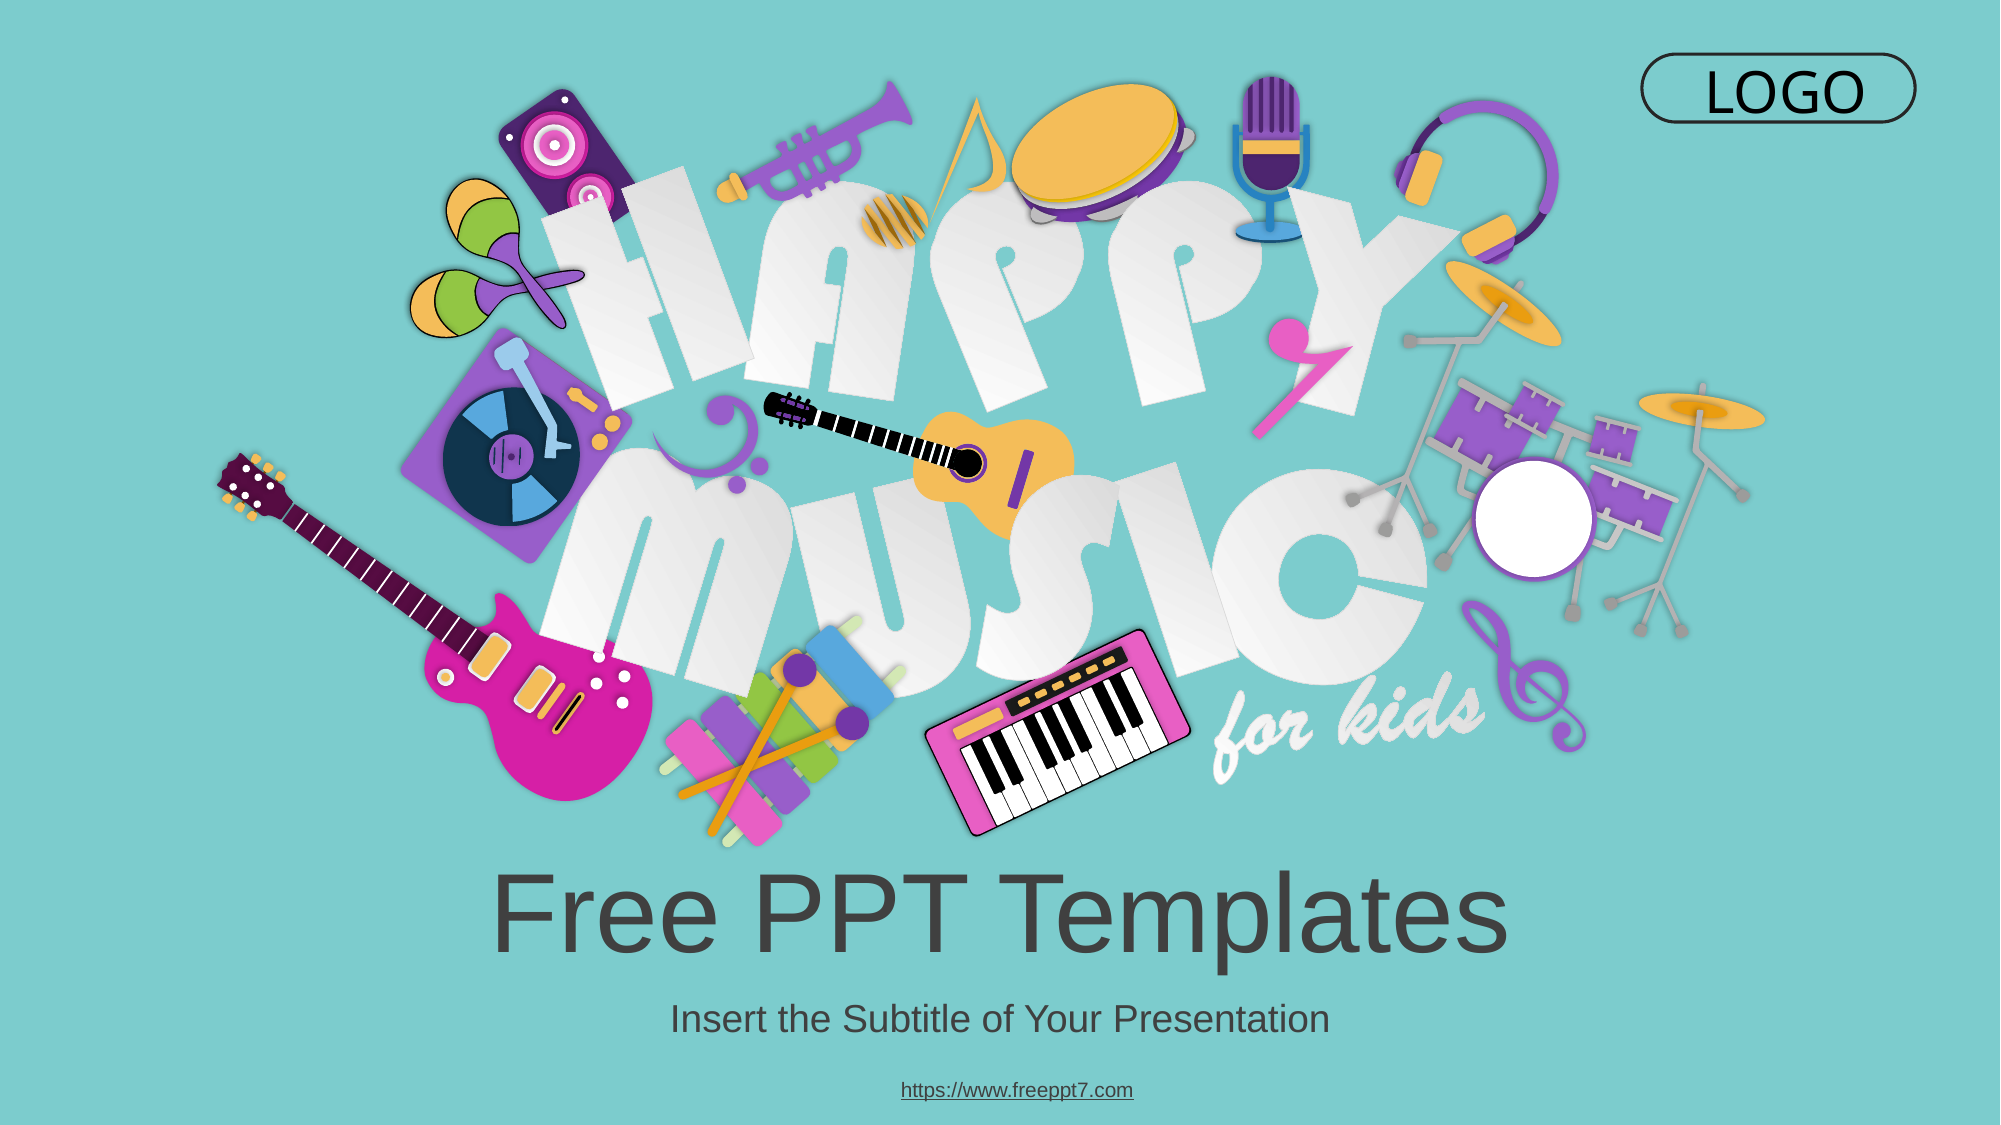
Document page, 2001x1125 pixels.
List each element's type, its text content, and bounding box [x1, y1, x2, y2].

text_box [1640, 47, 1917, 134]
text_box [426, 363, 607, 528]
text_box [524, 95, 615, 238]
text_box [716, 81, 913, 203]
text_box Free PPT Templates [0, 832, 2000, 982]
text_box [743, 203, 914, 385]
text_box [930, 263, 1028, 338]
text_box [586, 229, 674, 411]
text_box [785, 338, 1077, 546]
text_box [607, 448, 792, 687]
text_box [419, 196, 586, 353]
text_box [1462, 607, 1586, 753]
text_box [750, 457, 769, 476]
text_box https://www.freeppt7.com [593, 1069, 1442, 1110]
text_box [1211, 469, 1422, 685]
text_box [1304, 192, 1447, 416]
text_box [1370, 307, 1752, 607]
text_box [1008, 92, 1199, 222]
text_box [1232, 76, 1310, 243]
text_box [1114, 462, 1240, 677]
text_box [881, 89, 1002, 263]
text_box [1002, 182, 1084, 323]
text_box [621, 166, 755, 382]
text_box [935, 673, 1180, 792]
text_box [1296, 368, 1303, 378]
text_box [1410, 101, 1562, 245]
text_box [728, 475, 746, 494]
text_box [1251, 318, 1353, 440]
text_box [976, 475, 1120, 673]
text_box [178, 528, 679, 699]
text_box [1338, 671, 1485, 745]
text_box [652, 395, 759, 478]
text_box [1213, 690, 1313, 785]
text_box [799, 546, 971, 698]
text_box [1108, 182, 1262, 407]
text_box Insert the Subtitle of Your Presentation [0, 986, 2000, 1048]
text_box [712, 598, 856, 862]
